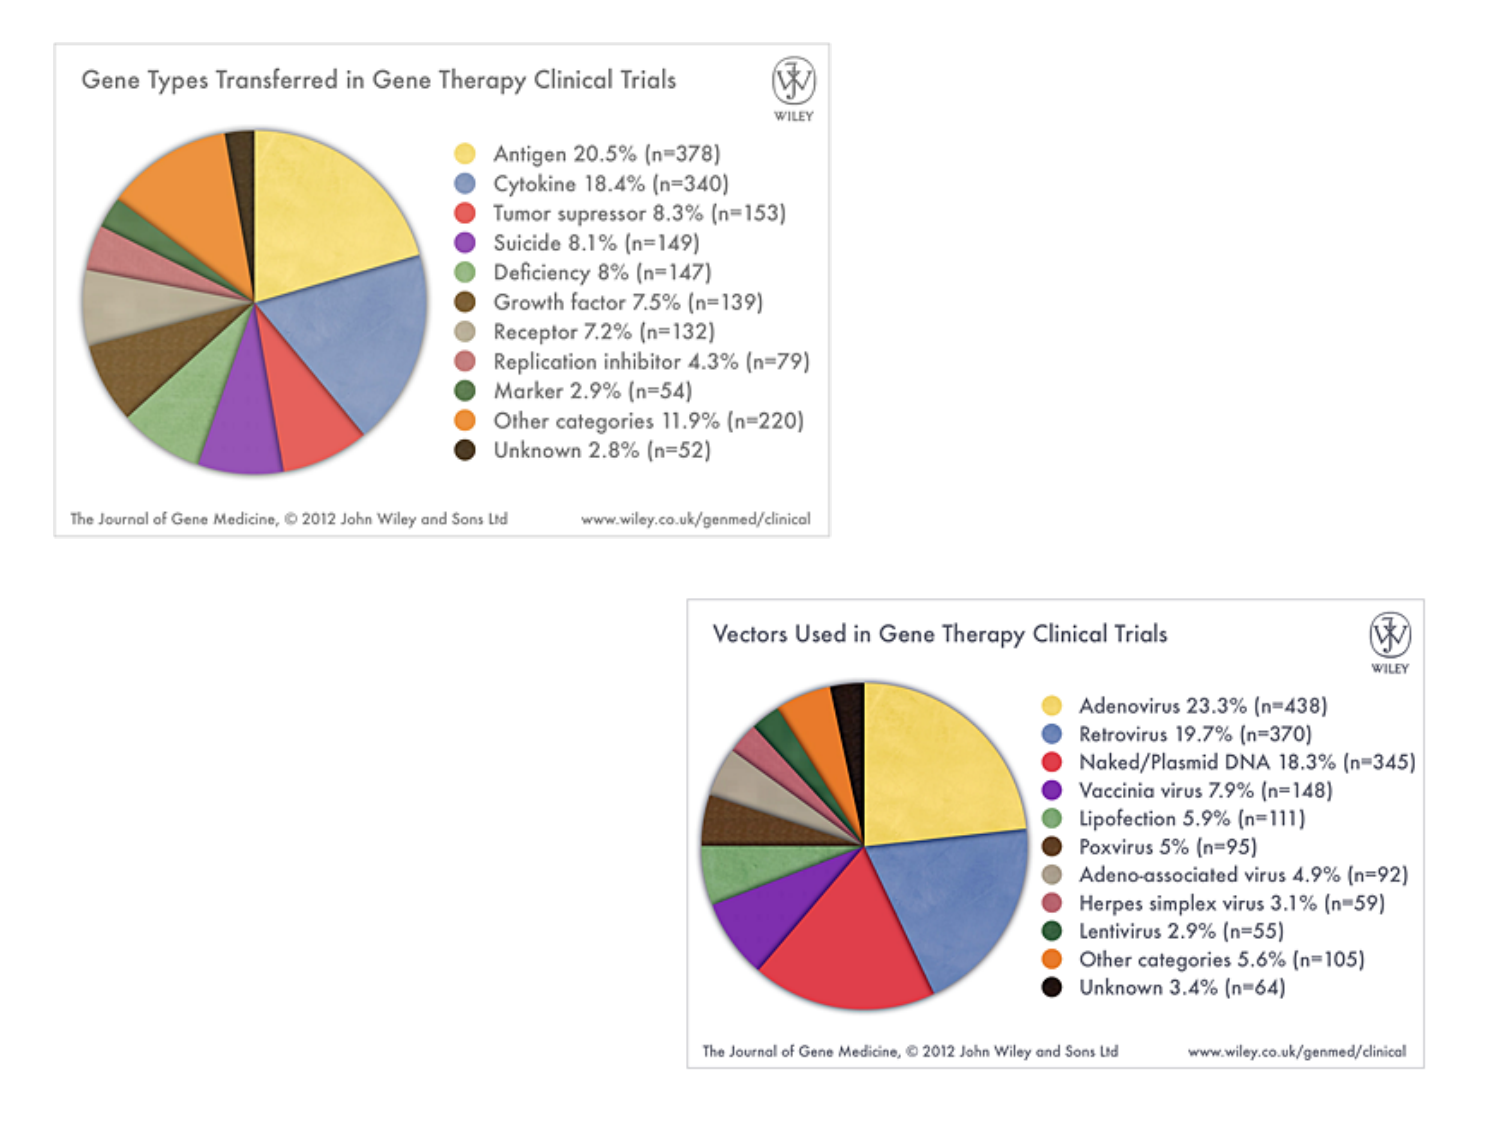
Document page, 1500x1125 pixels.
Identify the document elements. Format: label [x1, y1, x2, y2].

picture [684, 597, 1427, 1071]
picture [52, 42, 832, 540]
